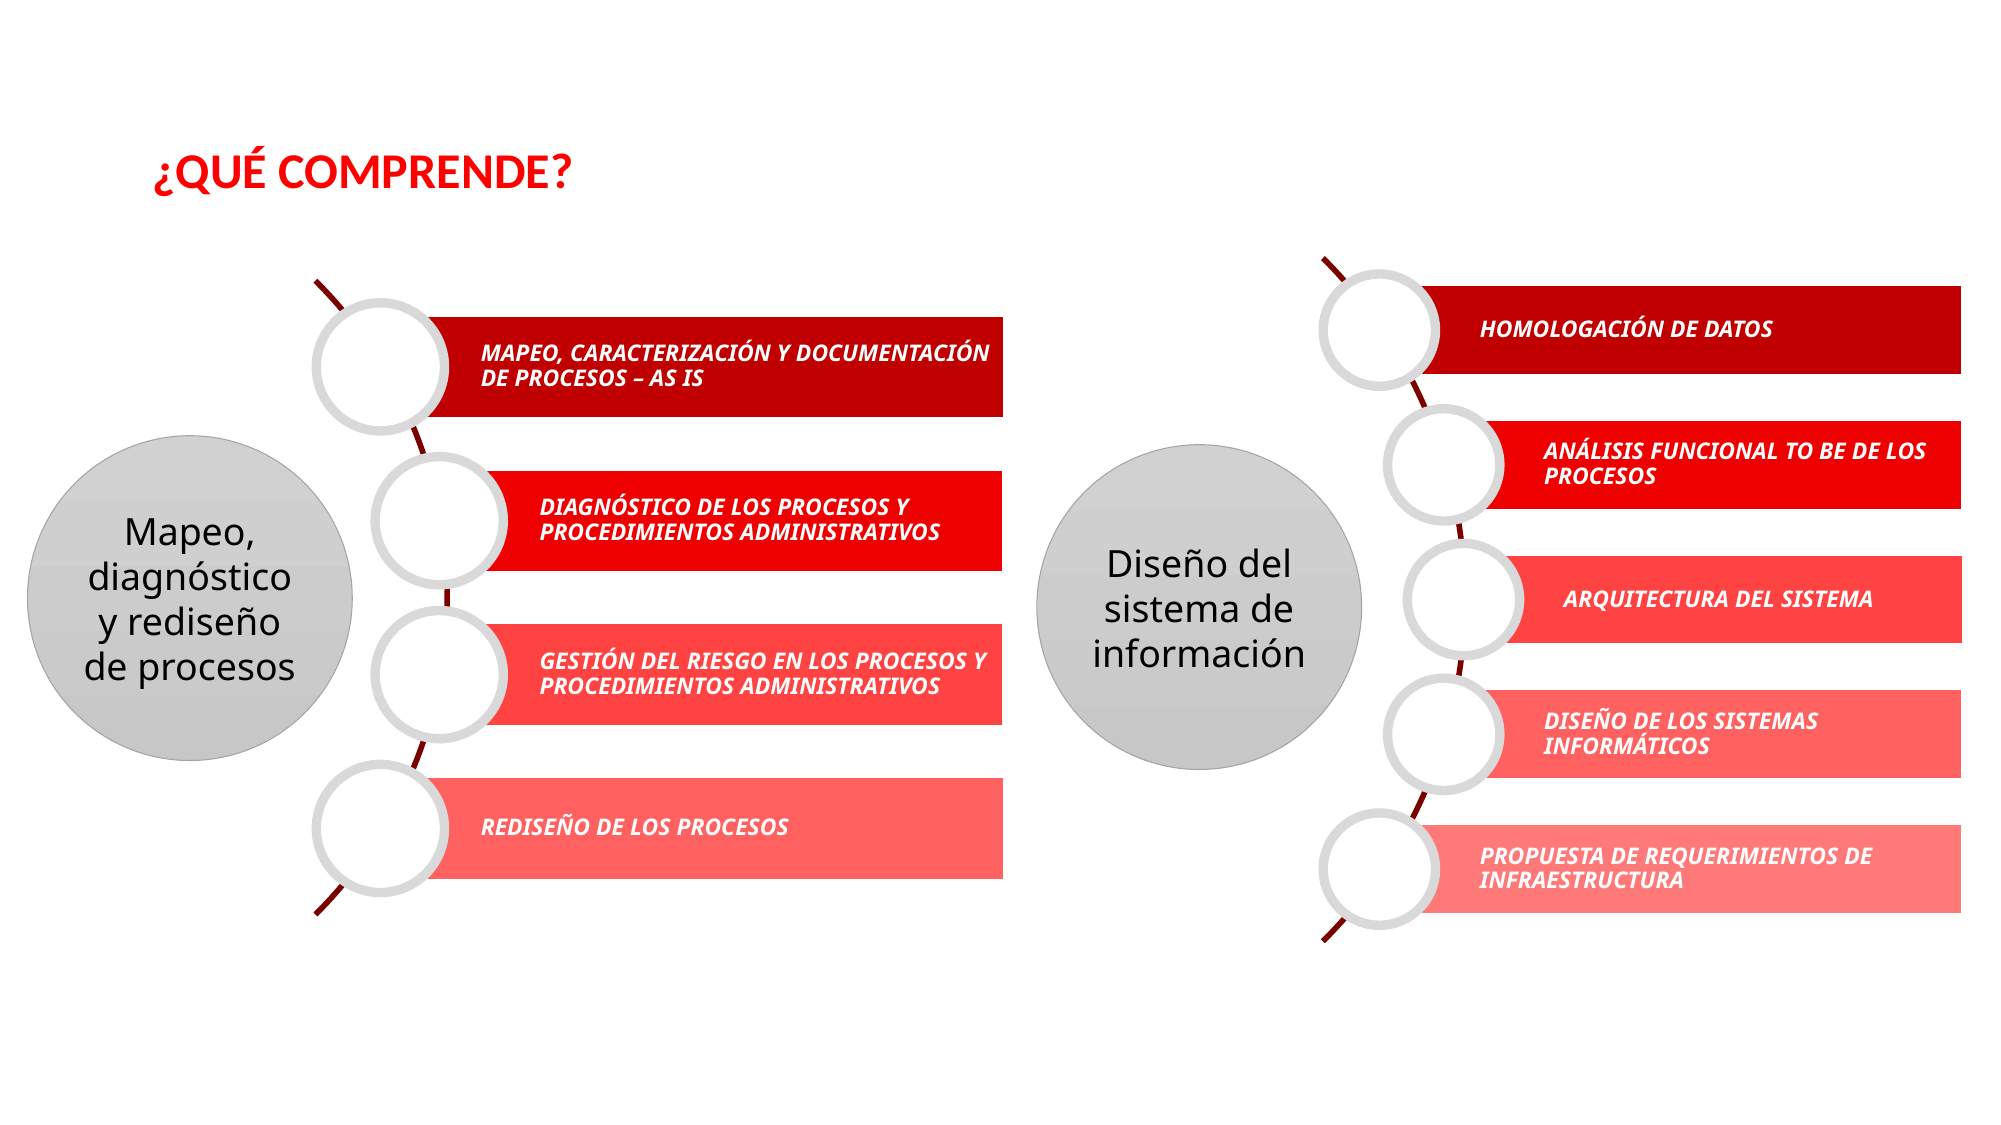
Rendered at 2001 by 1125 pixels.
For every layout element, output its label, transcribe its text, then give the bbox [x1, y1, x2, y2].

text_box Diseño del sistema de información [1036, 444, 1311, 771]
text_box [1311, 240, 1973, 959]
text_box Mapeo, diagnóstico y rediseño de procesos [26, 435, 304, 762]
title ¿QUÉ COMPRENDE? [137, 59, 1863, 278]
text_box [304, 264, 1013, 931]
